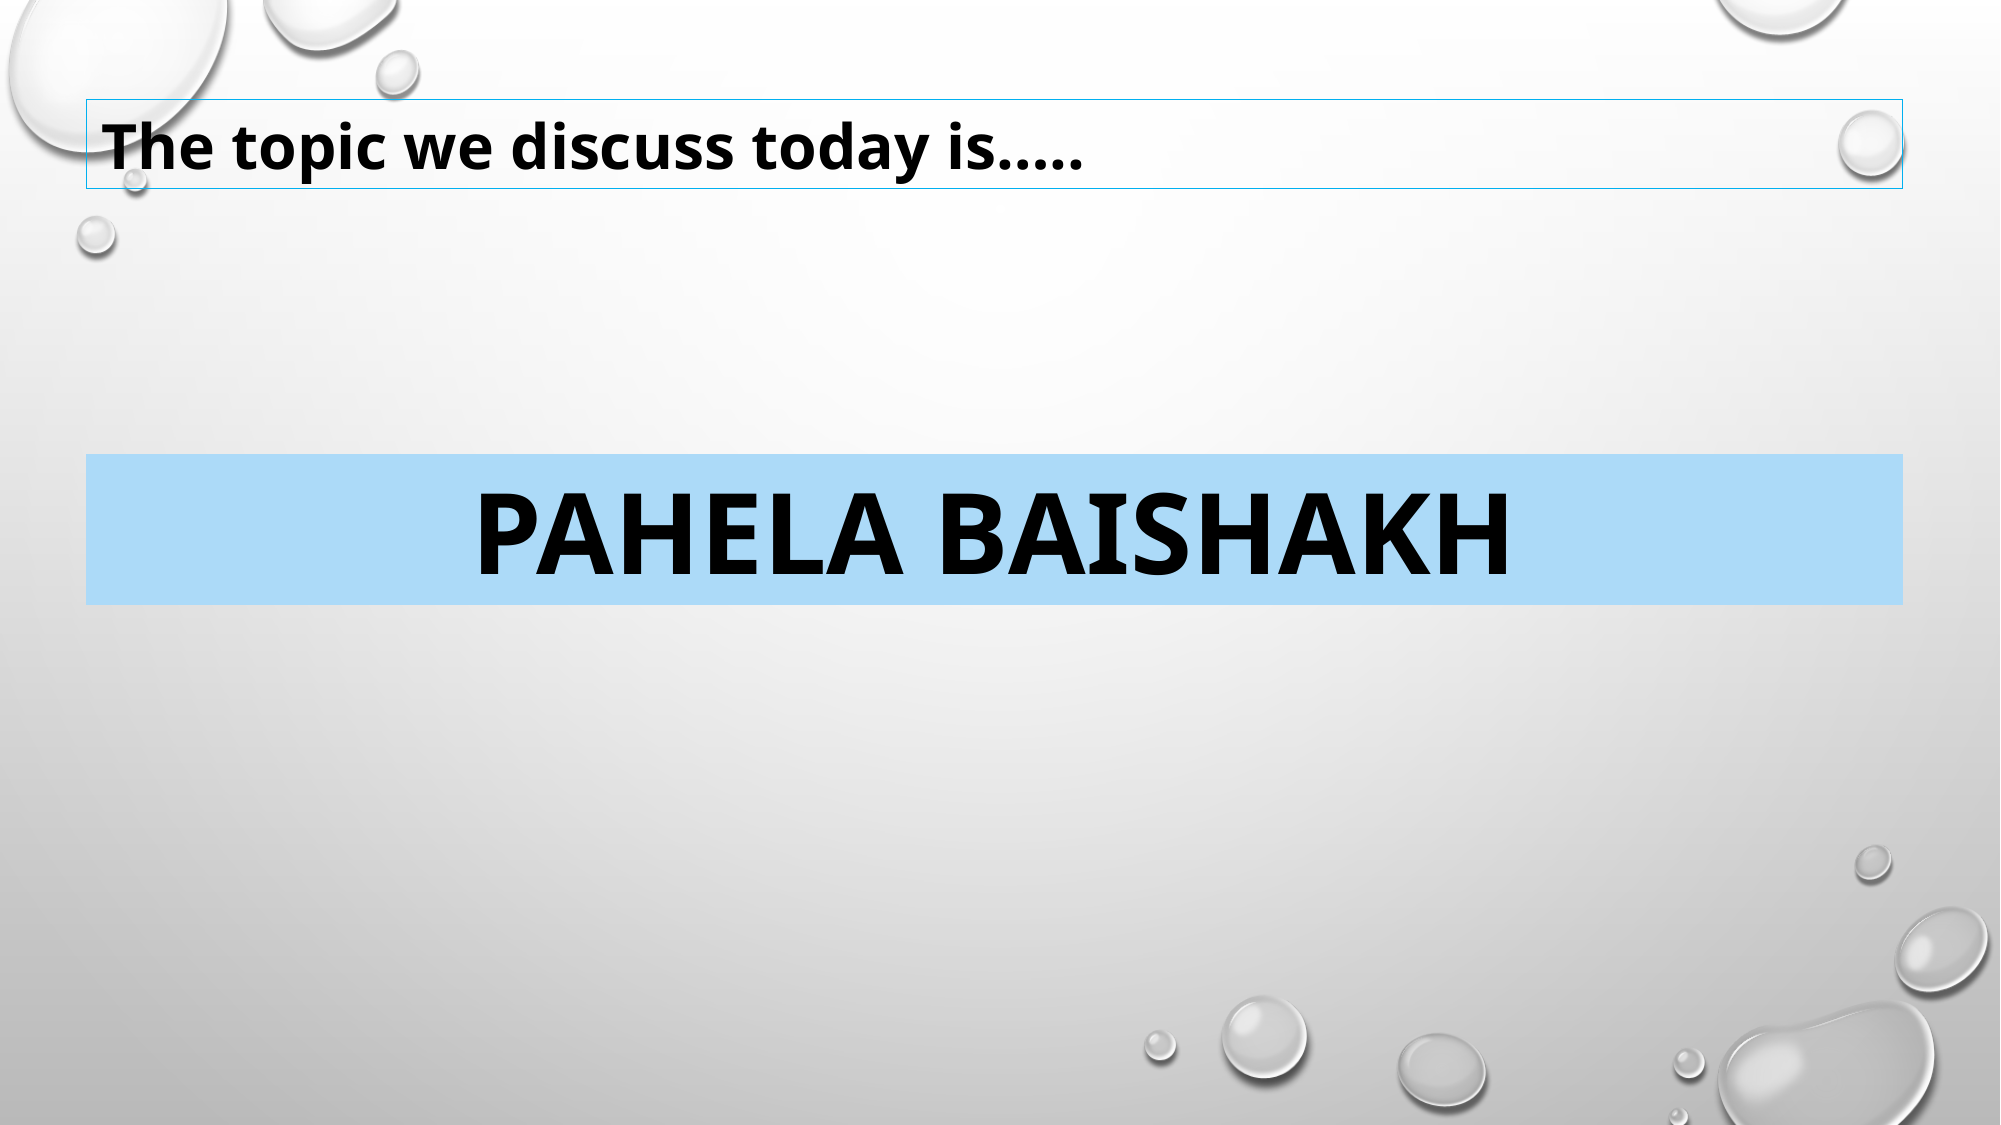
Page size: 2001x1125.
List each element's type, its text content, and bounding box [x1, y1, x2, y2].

picture [0, 0, 2000, 1125]
text_box The topic we discuss today is….. [86, 99, 1903, 189]
text_box PAHELA BAISHAKH [86, 454, 1903, 605]
